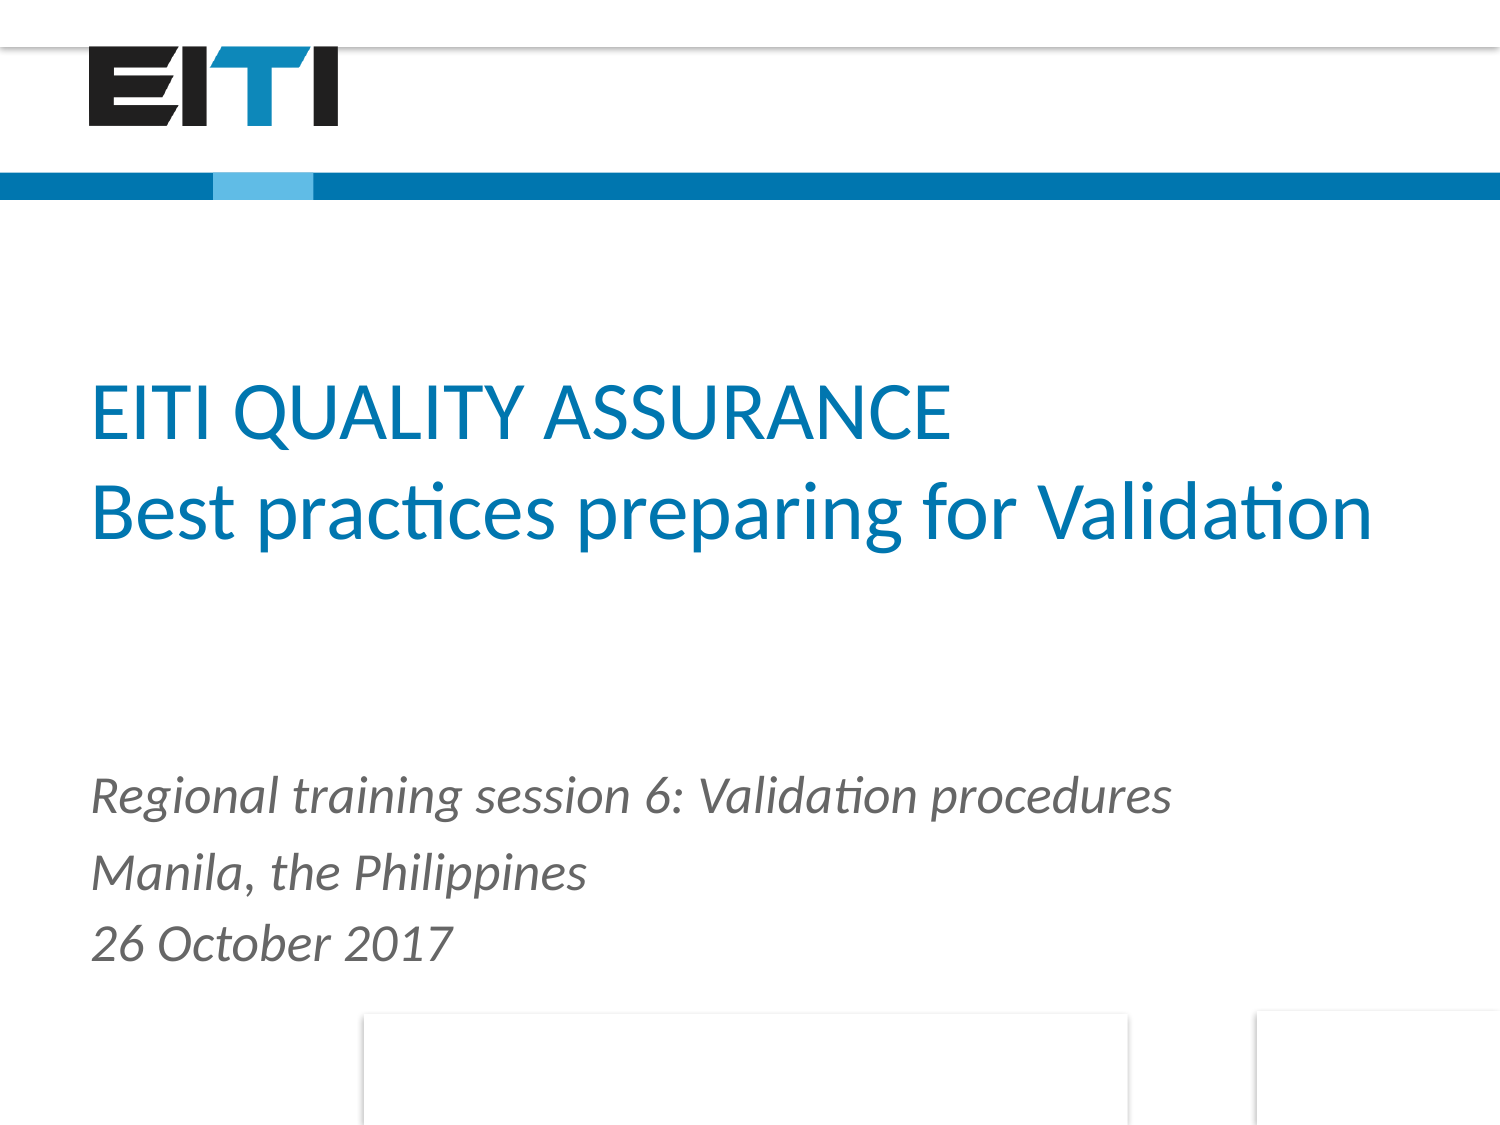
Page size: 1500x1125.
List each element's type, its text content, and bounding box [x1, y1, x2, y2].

picture [89, 46, 247, 126]
title EITI QUALITY ASSURANCE Best practices preparing for Validation [90, 261, 1388, 564]
subtitle Regional training session 6: Validation procedures Manila, the Philippines 26 October 2017 [90, 752, 1388, 972]
picture [272, 46, 338, 126]
